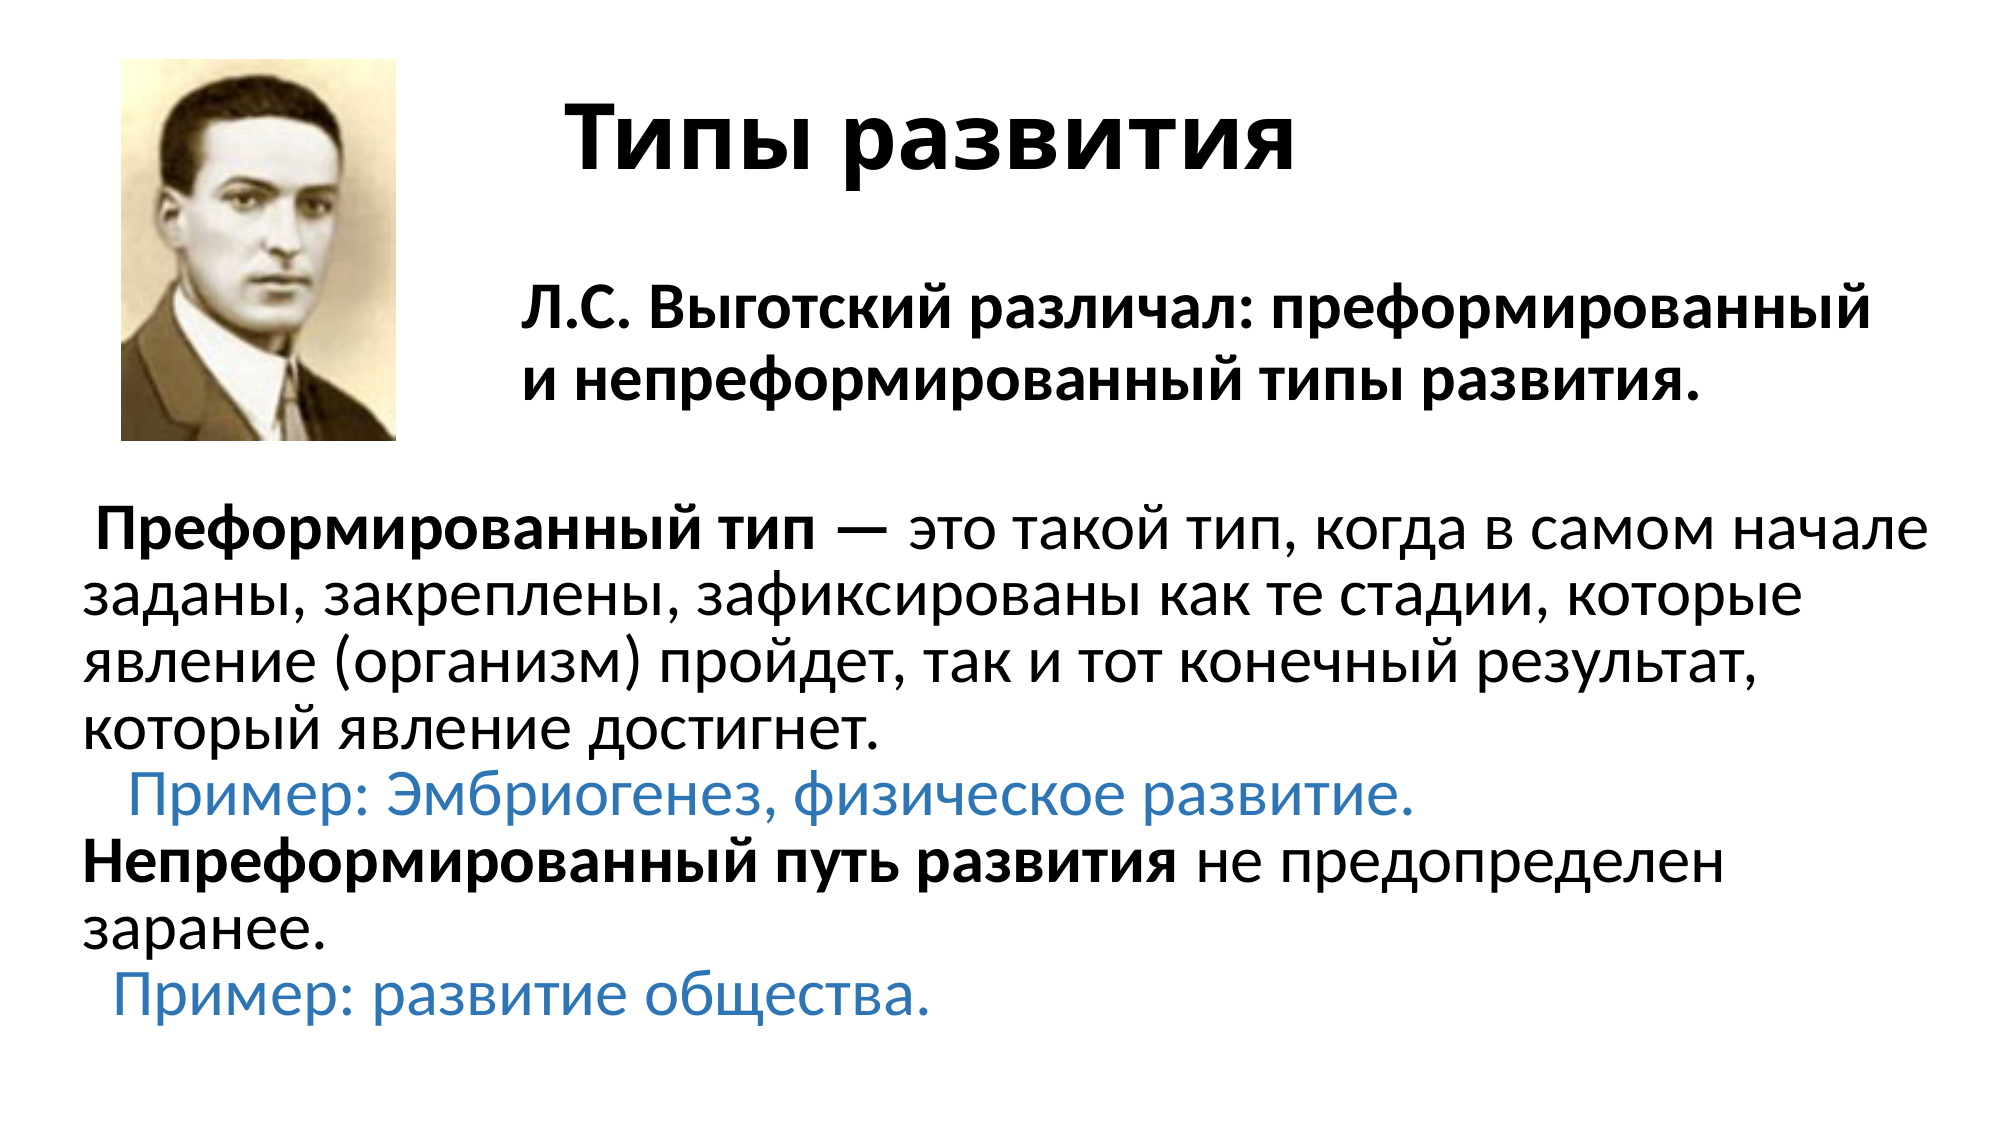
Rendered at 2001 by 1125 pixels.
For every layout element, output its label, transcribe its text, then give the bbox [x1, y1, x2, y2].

title Типы развития [548, 31, 1879, 249]
list Л.С. Выготский различал: преформированный и непреформированный типы развития. [505, 263, 1921, 459]
text_box Преформированный тип — это такой тип, когда в самом начале заданы, закреплены, зафиксированы как те стадии, которые явление (организм) пройдет, так и тот конечный результат, который явление достигнет. Пример: Эмбриогенез, физическое развитие. Непреформированный путь развития не предопределен заранее. Пример: развитие общества. [67, 488, 1974, 1037]
picture [121, 59, 396, 441]
